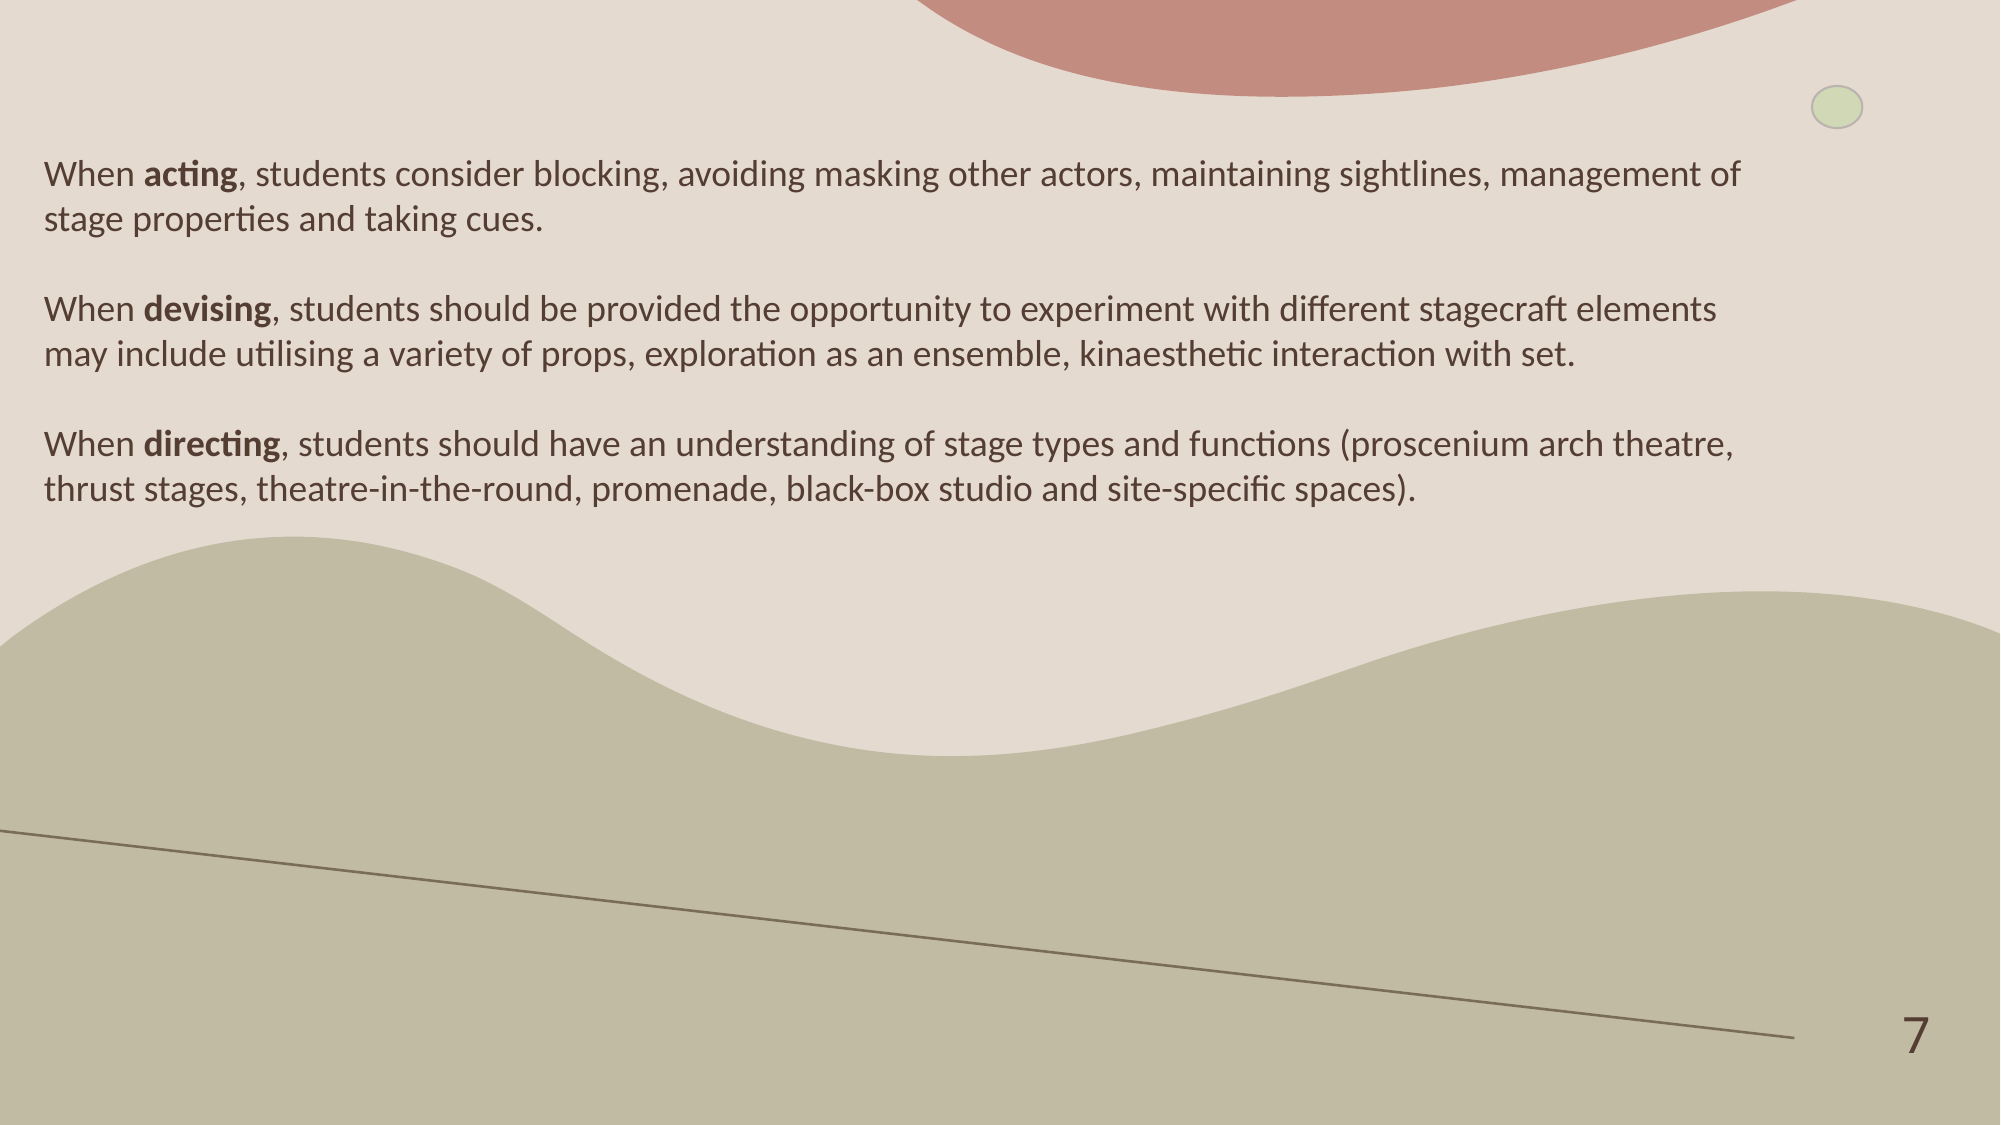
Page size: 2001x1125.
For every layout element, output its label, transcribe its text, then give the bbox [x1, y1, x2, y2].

text_box [1810, 84, 1864, 130]
slide_number 7 [1862, 964, 1971, 1112]
text_box When acting, students consider blocking, avoiding masking other actors, maintaining sightlines, management of stage properties and taking cues. When devising, students should be provided the opportunity to experiment with different stagecraft elements may include utilising a variety of props, exploration as an ensemble, kinaesthetic interaction with set. When directing, students should have an understanding of stage types and functions (proscenium arch theatre, thrust stages, theatre-in-the-round, promenade, black-box studio and site-specific spaces). [28, 141, 1788, 517]
